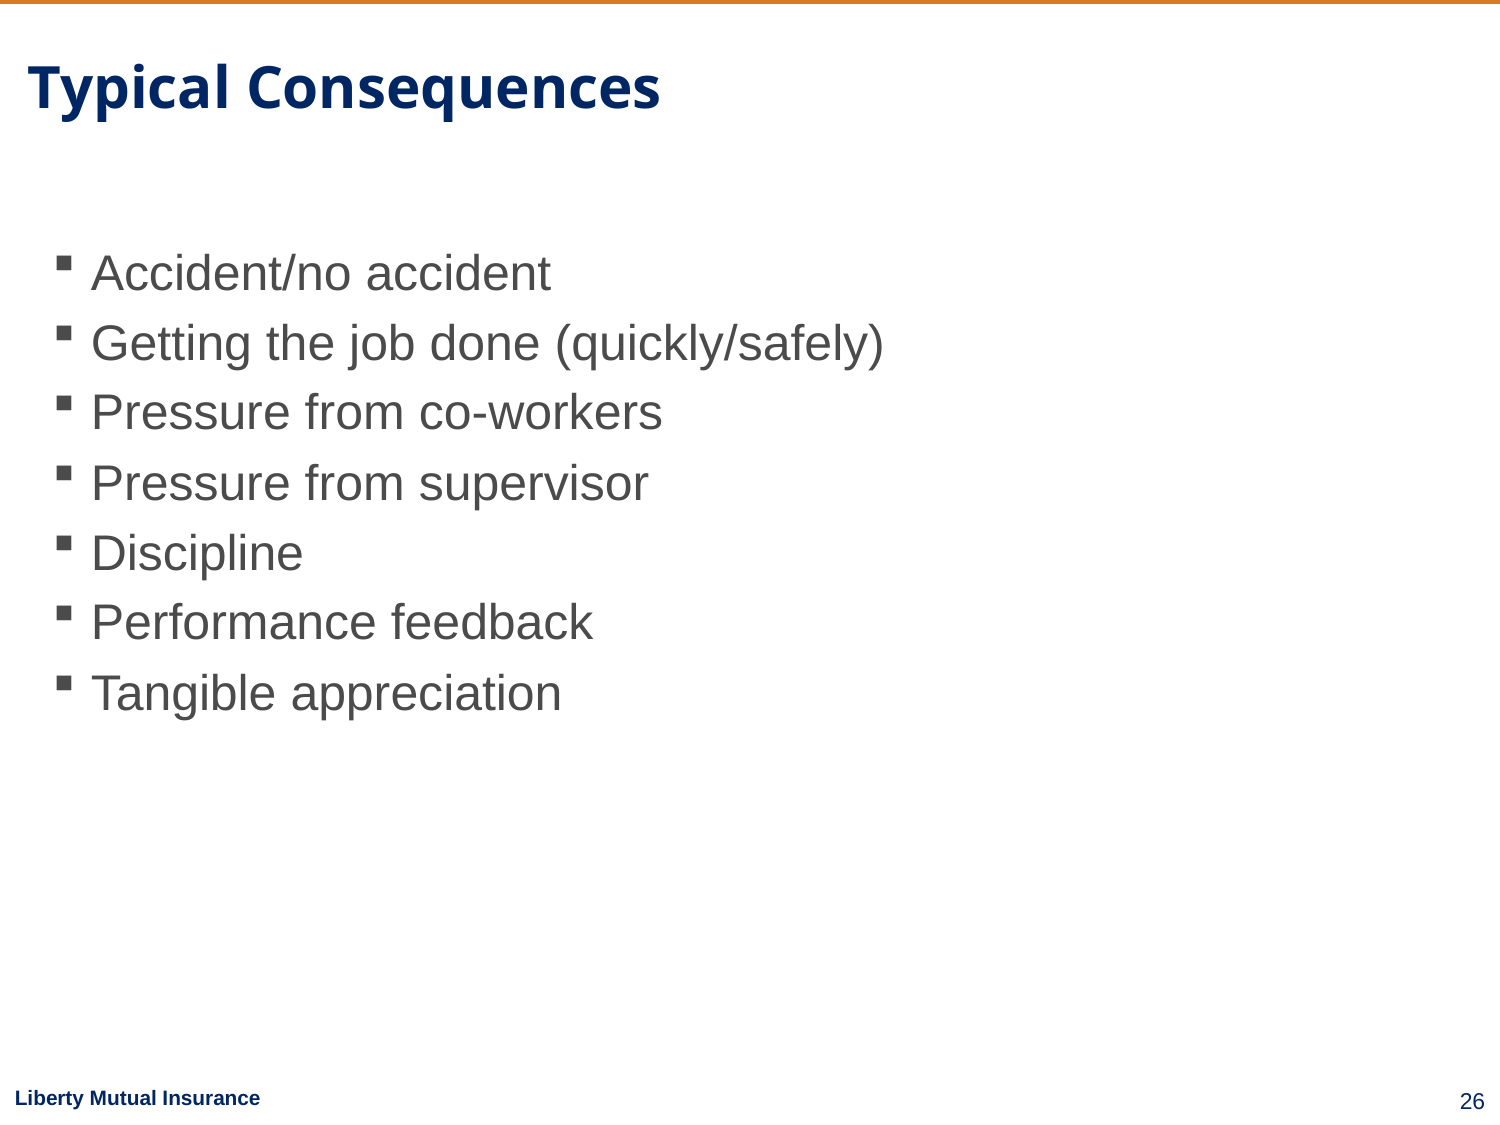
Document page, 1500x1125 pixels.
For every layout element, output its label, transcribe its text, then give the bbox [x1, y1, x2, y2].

title Typical Consequences [12, 8, 1488, 163]
list Accident/no accident Getting the job done (quickly/safely) Pressure from co-workers Pressure from supervisor Discipline Performance feedback Tangible appreciation [37, 232, 1463, 1005]
